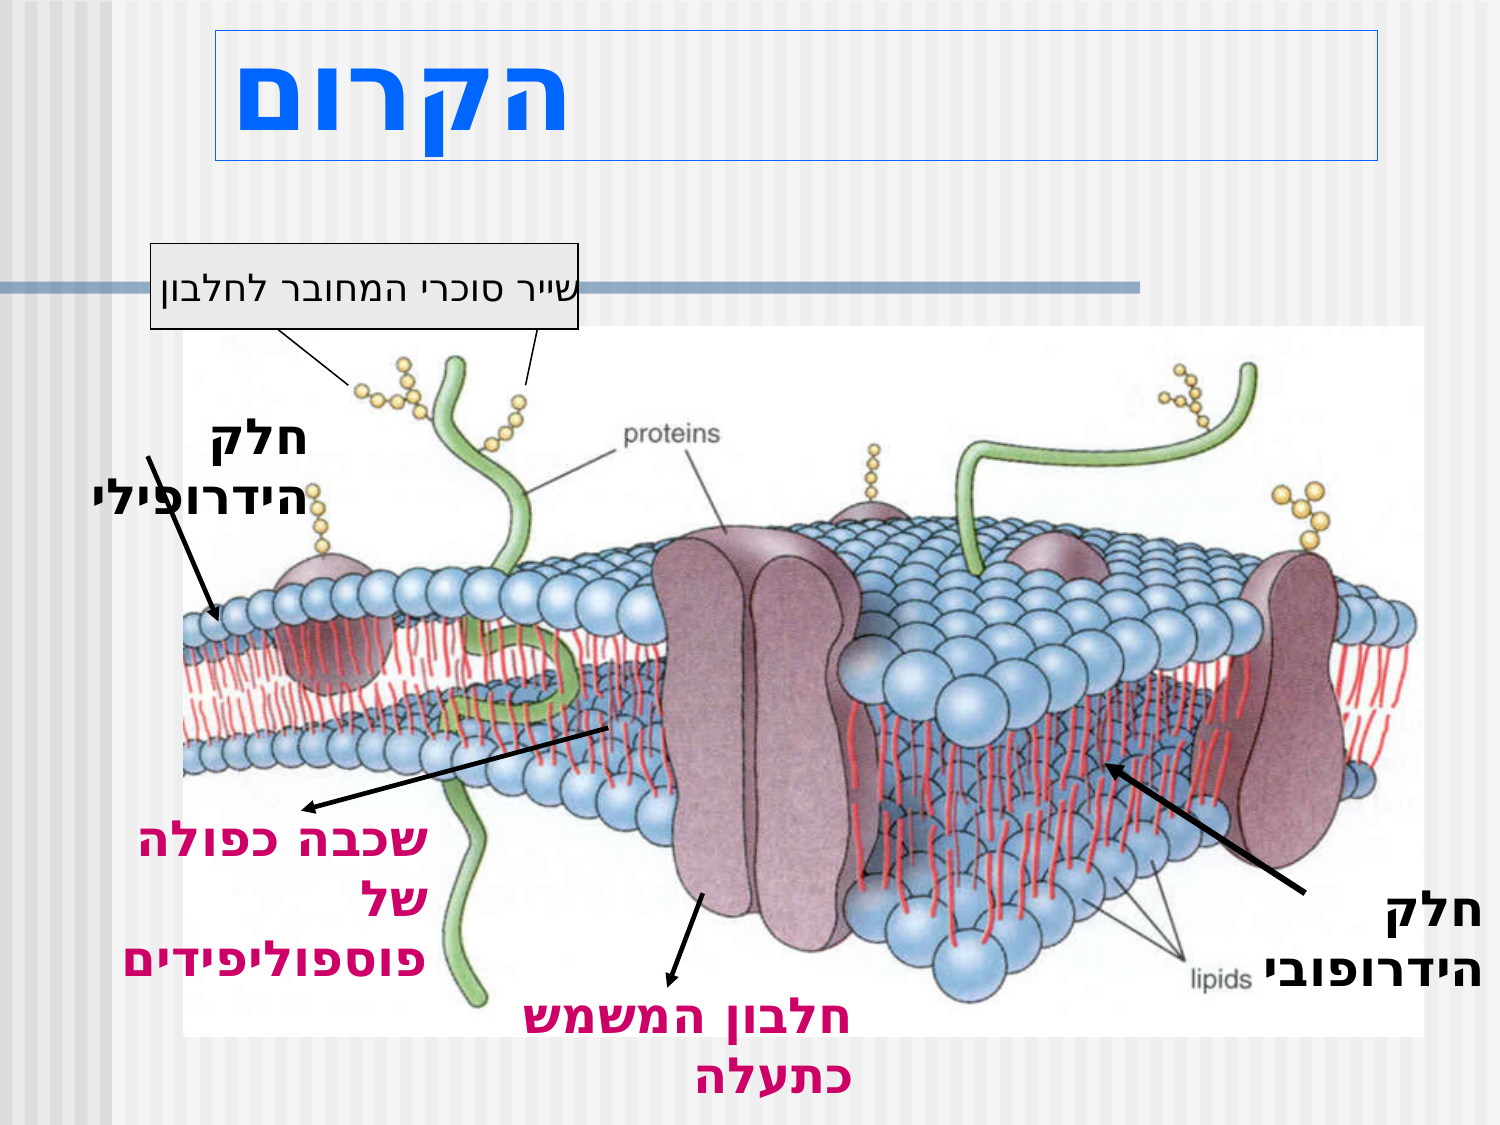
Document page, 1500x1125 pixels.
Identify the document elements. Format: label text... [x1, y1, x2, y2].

text_box חלק הידרופובי [1428, 869, 1500, 1005]
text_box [277, 328, 349, 386]
text_box חלק הידרופילי [0, 397, 177, 532]
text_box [525, 328, 538, 386]
title מבנה סכמטי של הקרום [215, 30, 1378, 161]
text_box שייר סוכרי המחובר לחלבון [150, 243, 578, 330]
text_box שכבה כפולה של פוספוליפידים [88, 798, 177, 994]
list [182, 326, 1424, 1037]
text_box חלבון המשמש כתעלה [478, 1046, 869, 1111]
